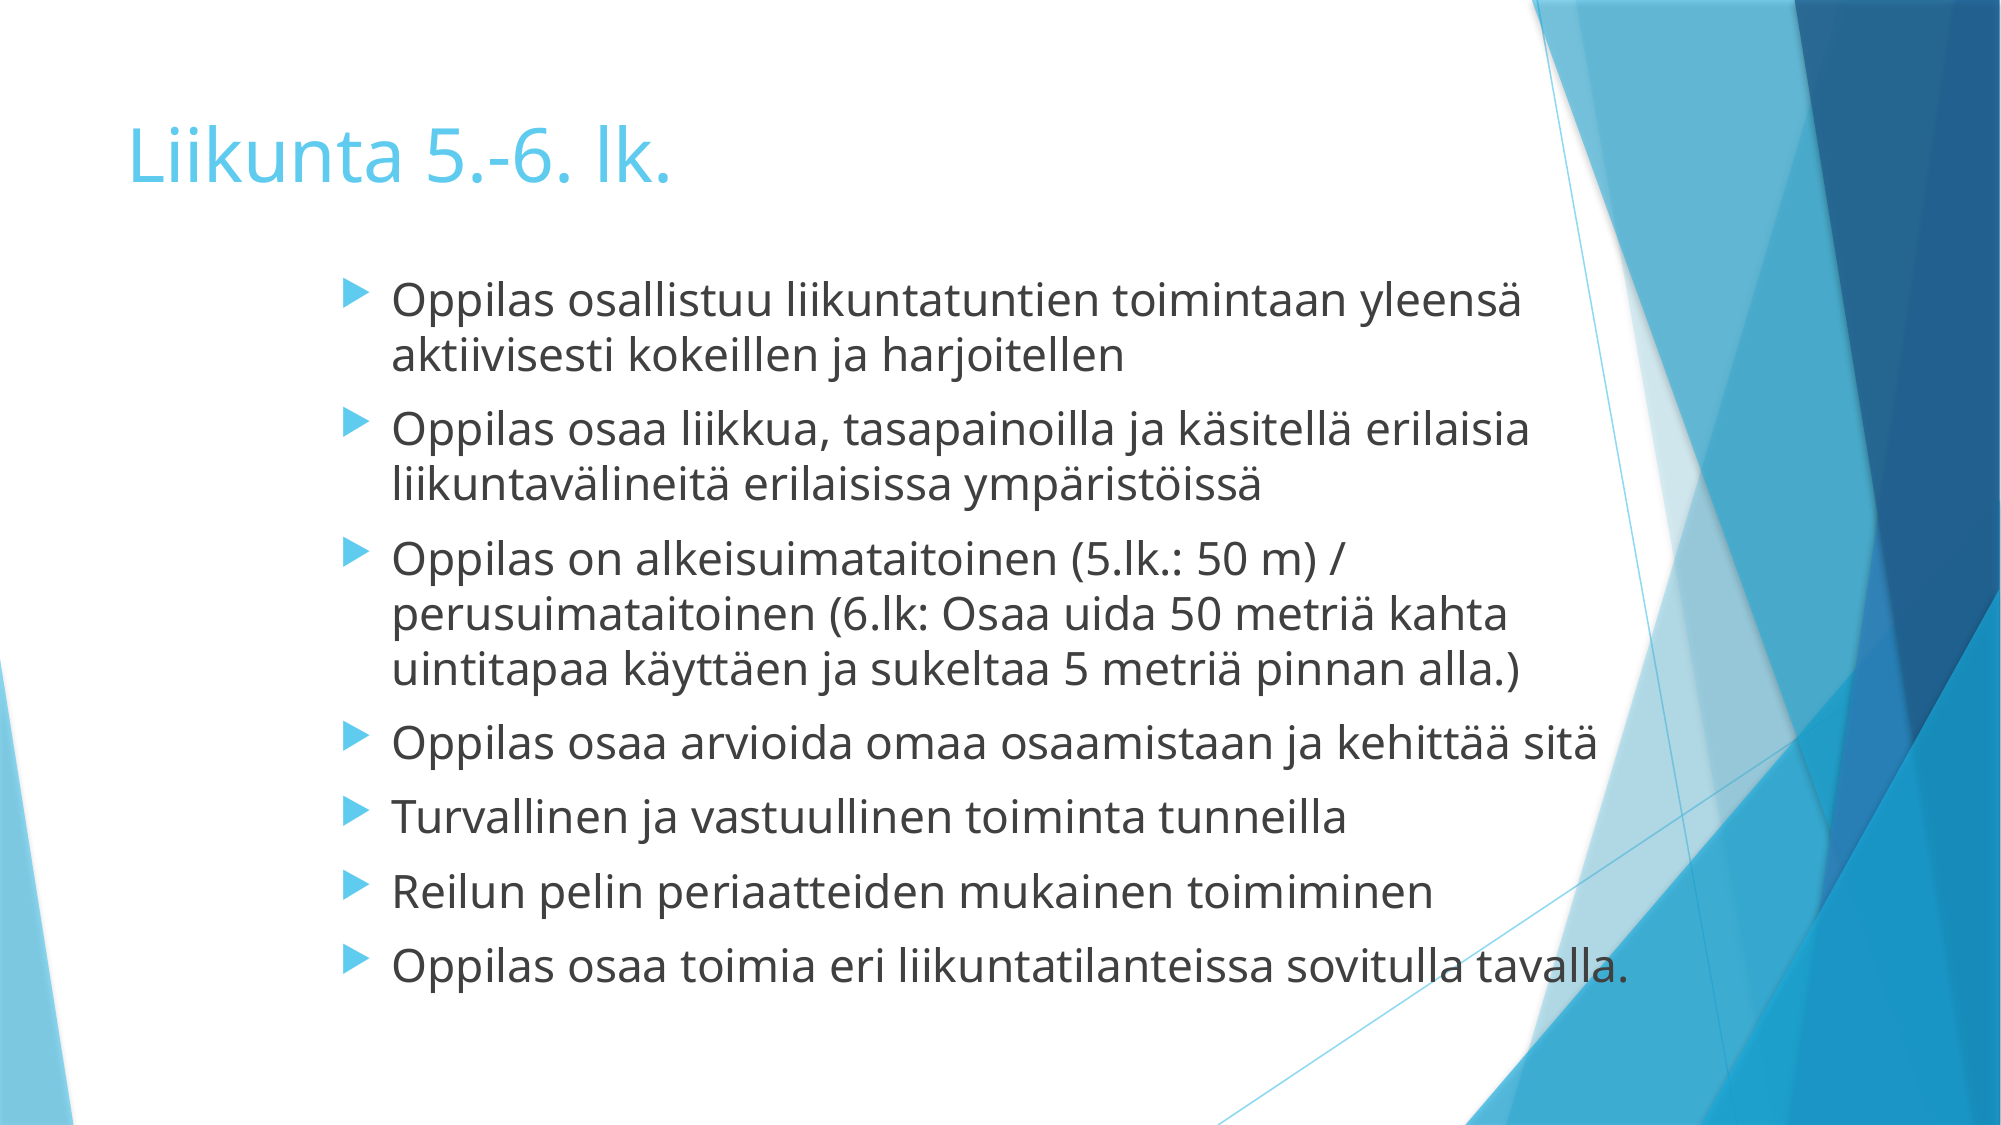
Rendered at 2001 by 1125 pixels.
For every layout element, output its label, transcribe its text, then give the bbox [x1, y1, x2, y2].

list Oppilas osallistuu liikuntatuntien toimintaan yleensä aktiivisesti kokeillen ja harjoitellen Oppilas osaa liikkua, tasapainoilla ja käsitellä erilaisia liikuntavälineitä erilaisissa ympäristöissä Oppilas on alkeisuimataitoinen (5.lk.: 50 m) / perusuimataitoinen (6.lk: Osaa uida 50 metriä kahta uintitapaa käyttäen ja sukeltaa 5 metriä pinnan alla.) Oppilas osaa arvioida omaa osaamistaan ja kehittää sitä Turvallinen ja vastuullinen toiminta tunneilla Reilun pelin periaatteiden mukainen toimiminen Oppilas osaa toimia eri liikuntatilanteissa sovitulla tavalla. [324, 262, 1733, 1005]
title Liikunta 5.-6. lk. [111, 99, 1522, 317]
